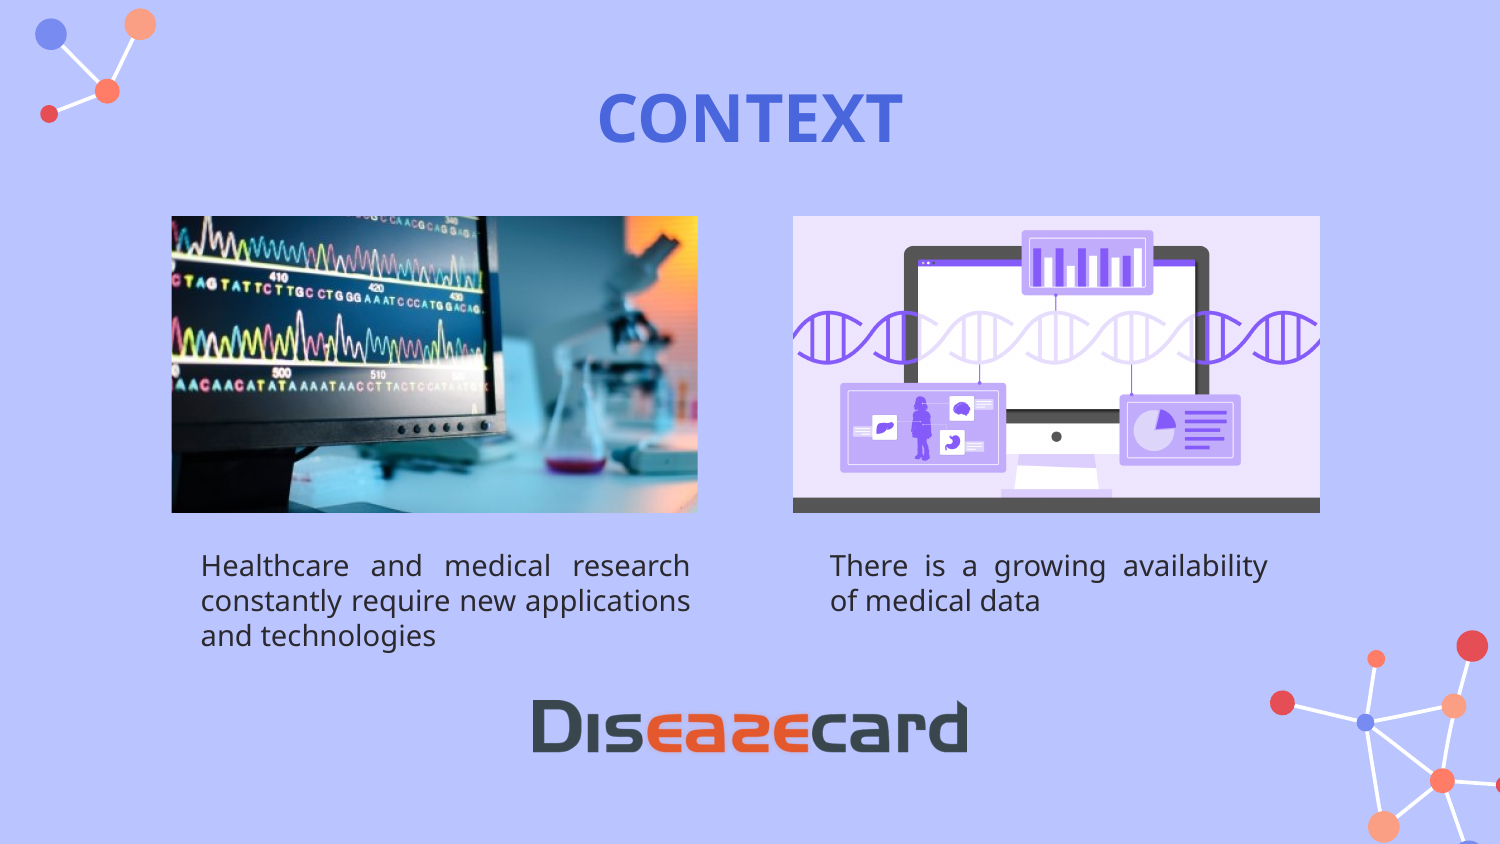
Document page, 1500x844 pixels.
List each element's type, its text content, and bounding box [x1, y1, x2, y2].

text_box CONTEXT [116, 60, 1385, 155]
picture [171, 216, 698, 513]
picture [533, 699, 967, 760]
text_box Healthcare and medical research constantly require new applications and technologies [185, 531, 707, 667]
text_box There is a growing availability of medical data [814, 531, 1284, 632]
picture [792, 216, 1320, 513]
